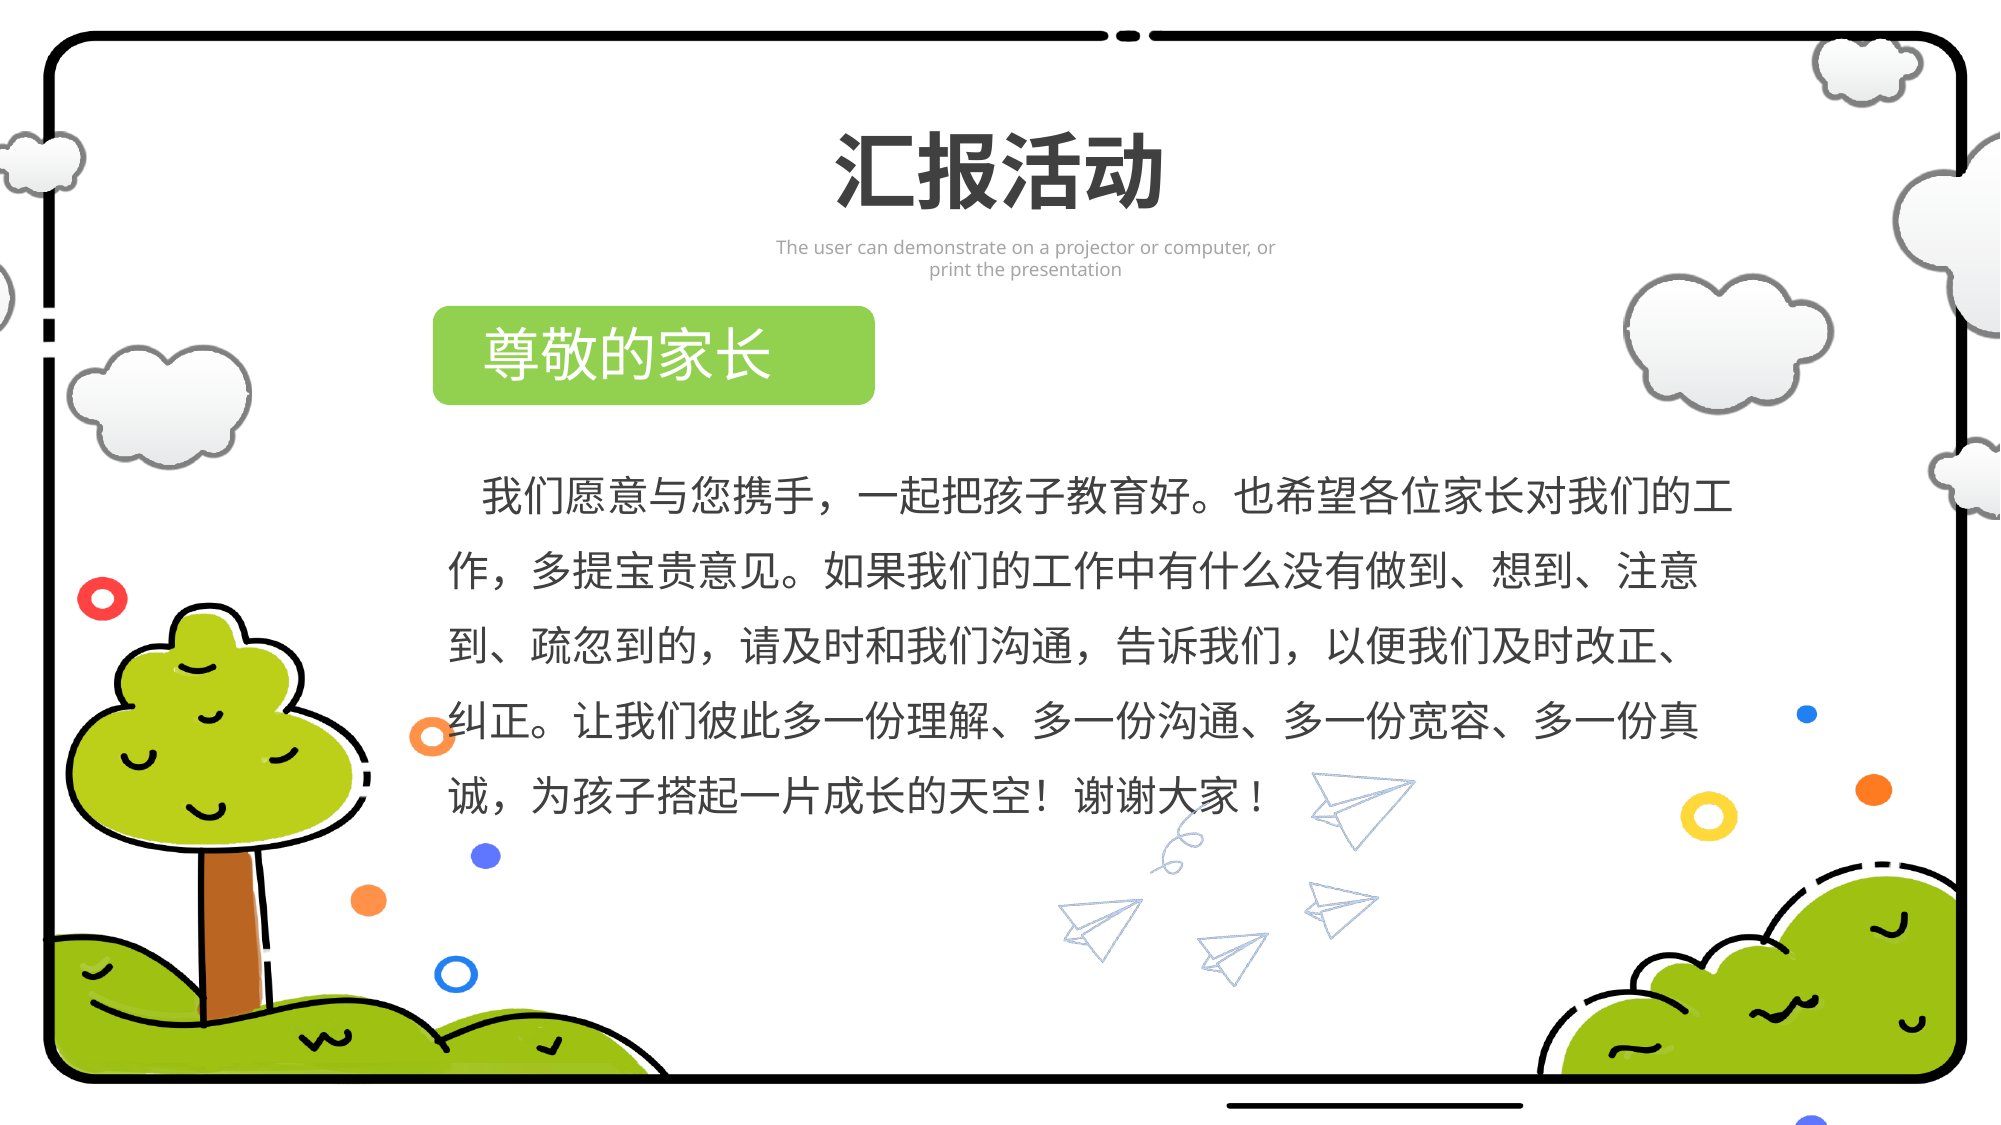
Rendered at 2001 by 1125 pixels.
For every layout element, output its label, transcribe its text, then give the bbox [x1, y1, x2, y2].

picture [0, 0, 2000, 1125]
text_box The user can demonstrate on a projector or computer, or print the presentation [757, 227, 1294, 288]
text_box [436, 304, 871, 310]
text_box 尊敬的家长 [432, 310, 1100, 396]
text_box 汇报活动 [818, 111, 1182, 227]
text_box 我们愿意与您携手，一起把孩子教育好。也希望各位家长对我们的工作，多提宝贵意见。如果我们的工作中有什么没有做到、想到、注意到、疏忽到的，请及时和我们沟通，告诉我们，以便我们及时改正、纠正。让我们彼此多一份理解、多一份沟通、多一份宽容、多一份真诚，为孩子搭起一片成长的天空！谢谢大家! [432, 437, 1751, 827]
text_box [433, 396, 875, 407]
